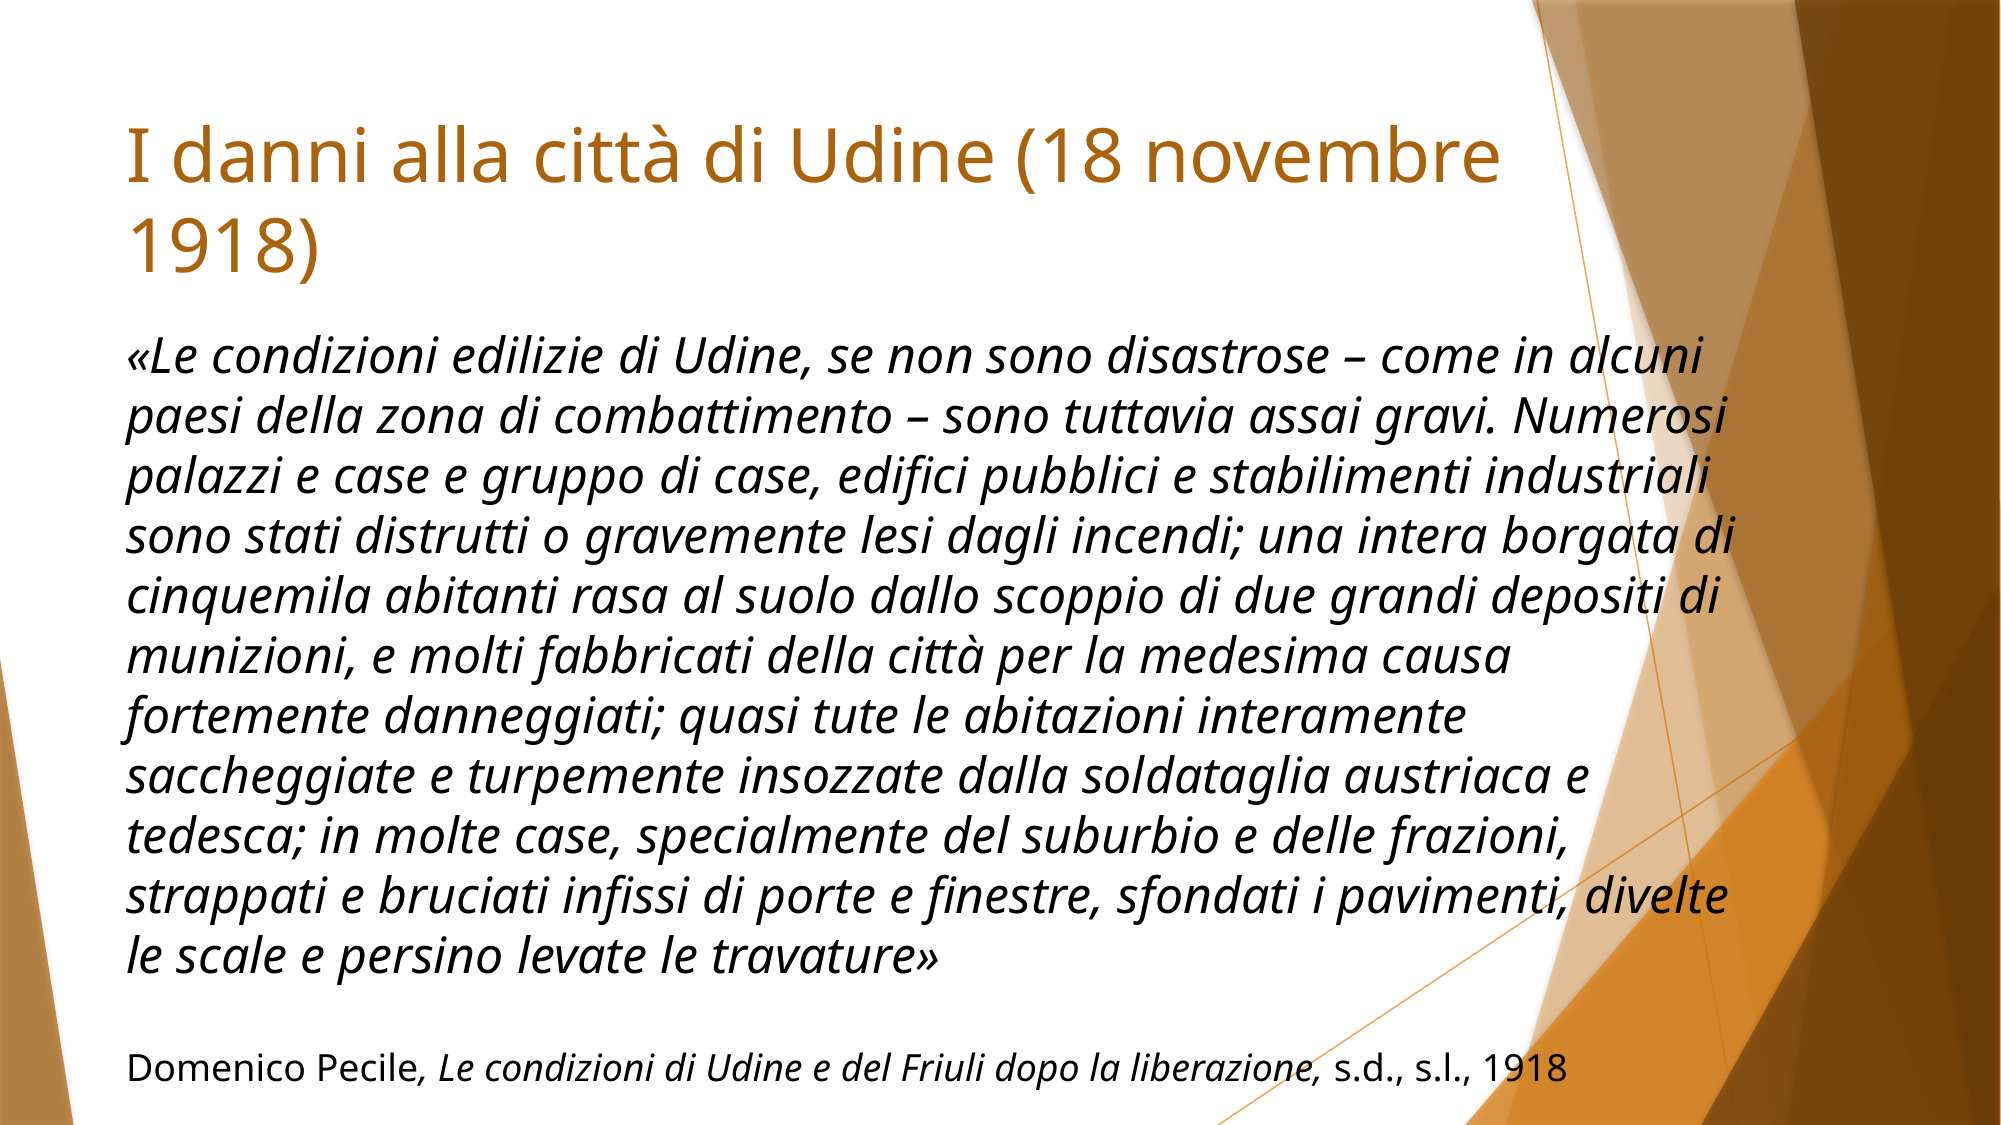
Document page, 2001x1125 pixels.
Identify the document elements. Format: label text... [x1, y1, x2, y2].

text_box «Le condizioni edilizie di Udine, se non sono disastrose – come in alcuni paesi della zona di combattimento – sono tuttavia assai gravi. Numerosi palazzi e case e gruppo di case, edifici pubblici e stabilimenti industriali sono stati distrutti o gravemente lesi dagli incendi; una intera borgata di cinquemila abitanti rasa al suolo dallo scoppio di due grandi depositi di munizioni, e molti fabbricati della città per la medesima causa fortemente danneggiati; quasi tute le abitazioni interamente saccheggiate e turpemente insozzate dalla soldataglia austriaca e tedesca; in molte case, specialmente del suburbio e delle frazioni, strappati e bruciati infissi di porte e finestre, sfondati i pavimenti, divelte le scale e persino levate le travature» Domenico Pecile, Le condizioni di Udine e del Friuli dopo la liberazione, s.d., s.l., 1918 [111, 316, 1771, 1097]
title I danni alla città di Udine (18 novembre 1918) [111, 99, 1522, 316]
